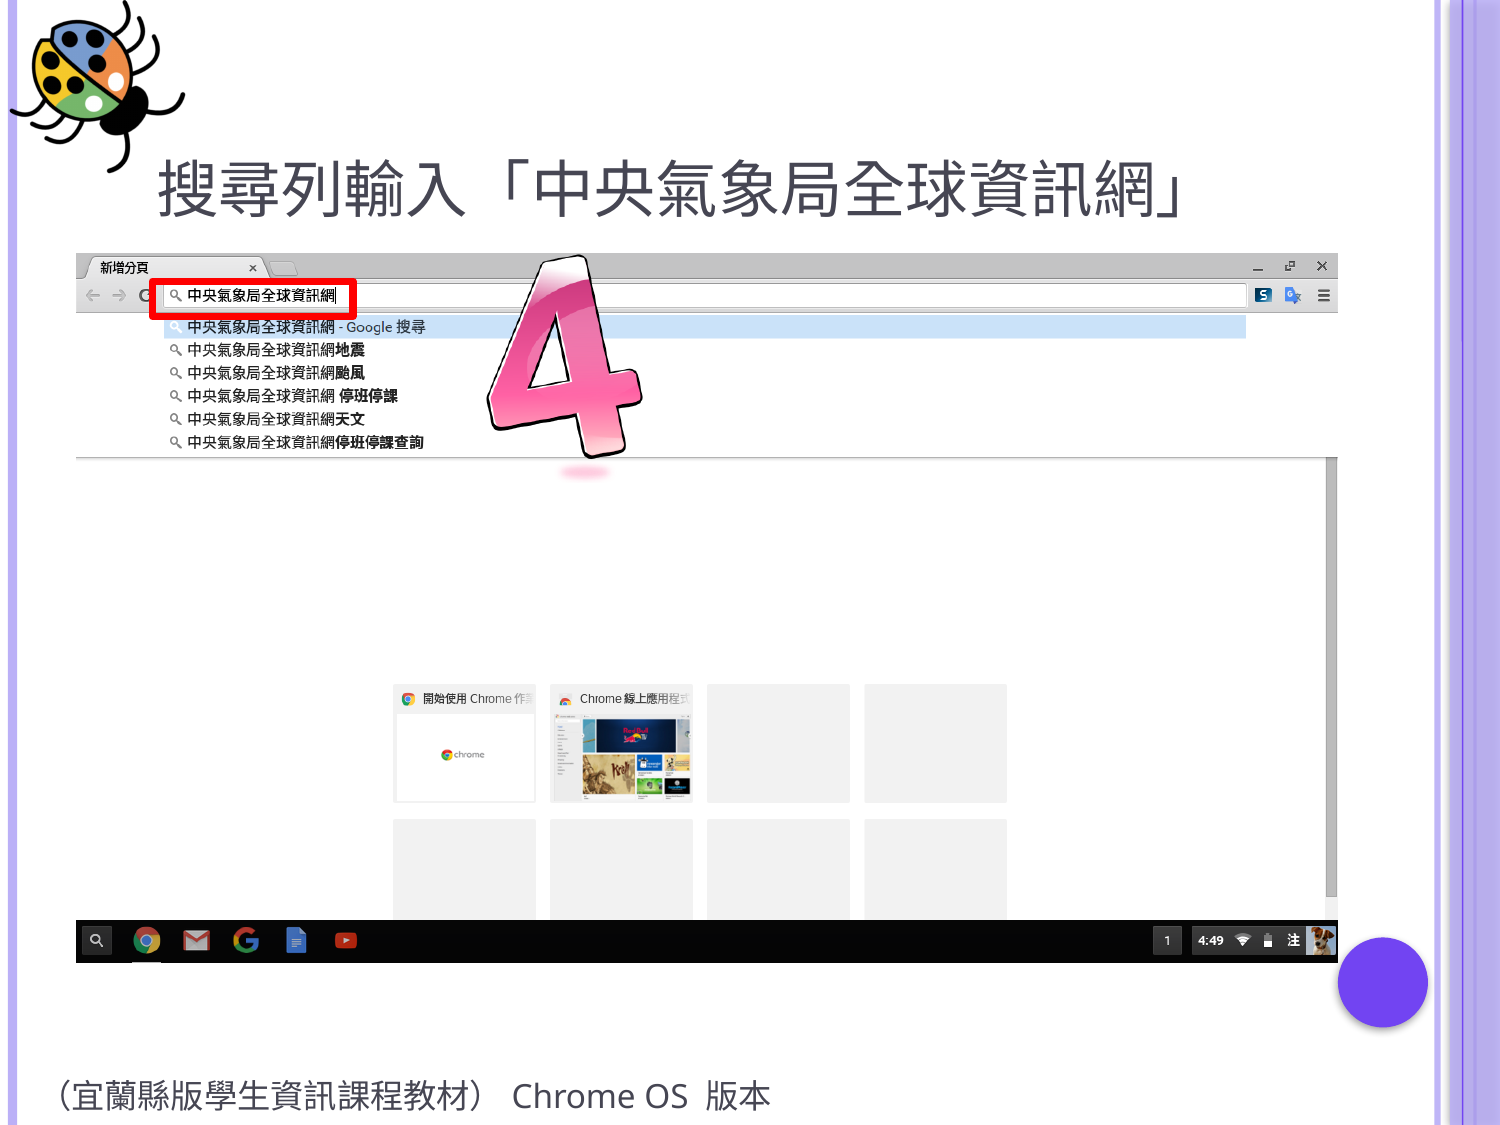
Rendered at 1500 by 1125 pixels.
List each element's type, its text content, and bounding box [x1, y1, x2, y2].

footer （宜蘭縣版學生資訊課程教材）Chrome OS 版本 [23, 1065, 809, 1125]
picture [0, 0, 169, 176]
title 搜尋列輸入「中央氣象局全球資訊網」 [75, 45, 1300, 233]
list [76, 253, 1338, 964]
picture [444, 245, 682, 483]
